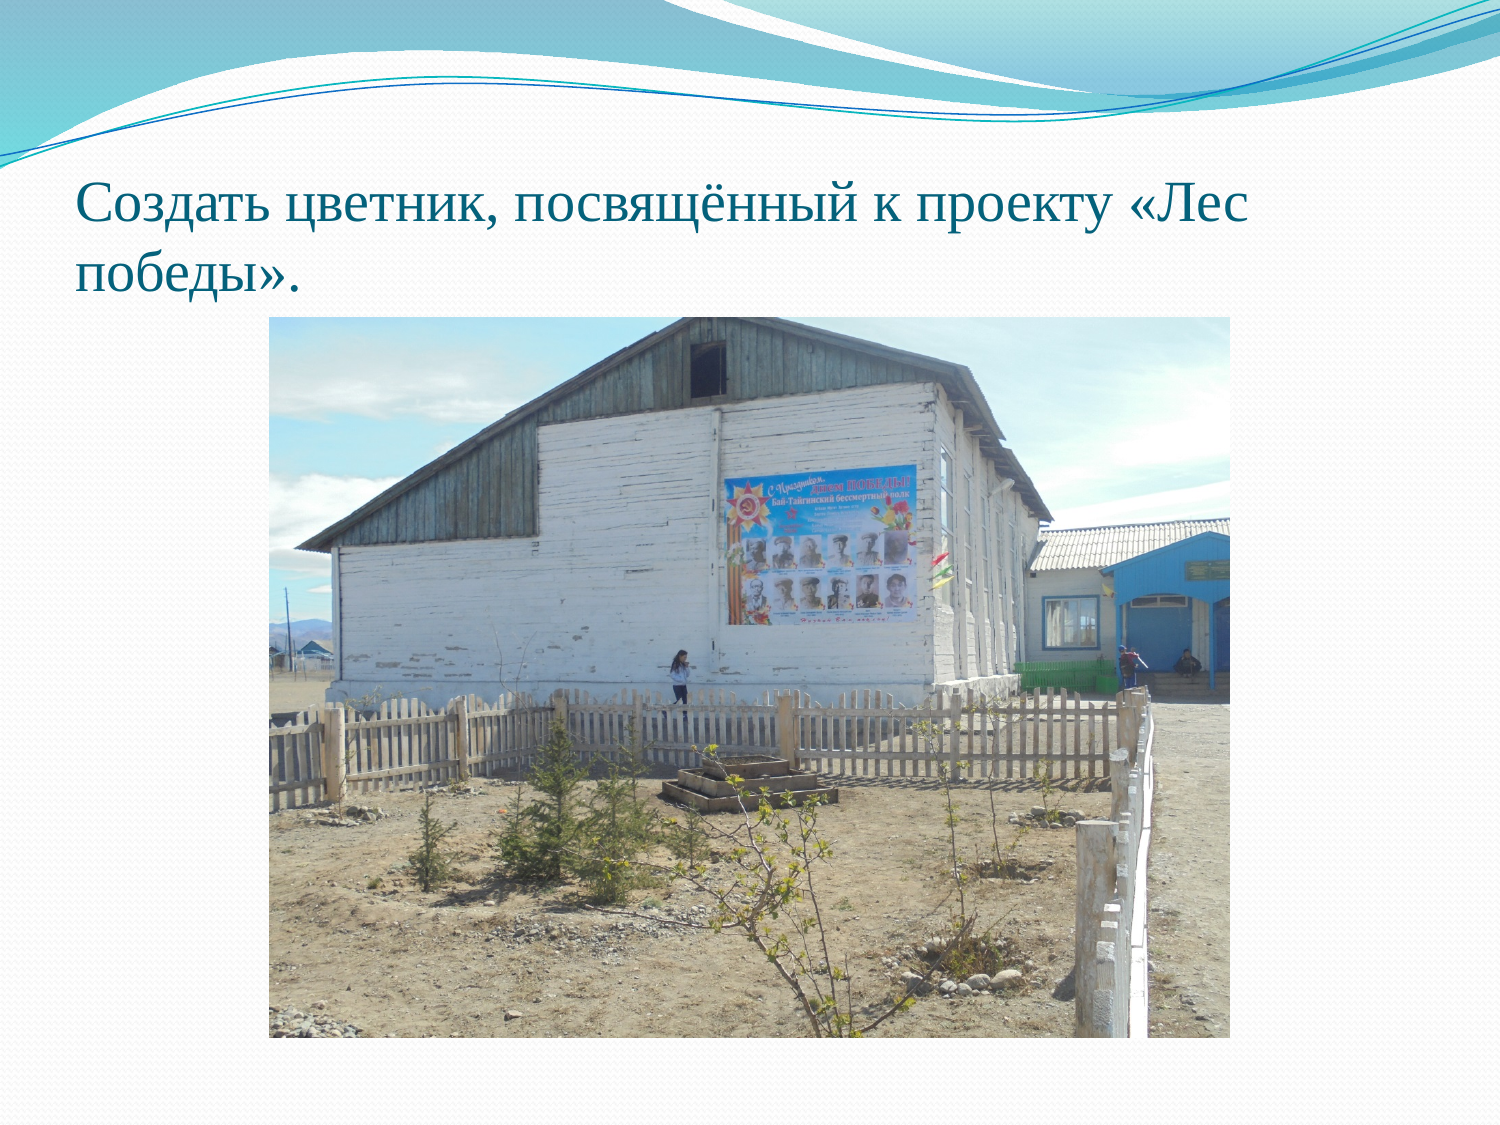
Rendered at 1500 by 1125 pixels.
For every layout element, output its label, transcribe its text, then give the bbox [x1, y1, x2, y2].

title Создать цветник, посвящённый к проекту «Лес победы». [75, 115, 1425, 303]
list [269, 317, 1231, 1038]
